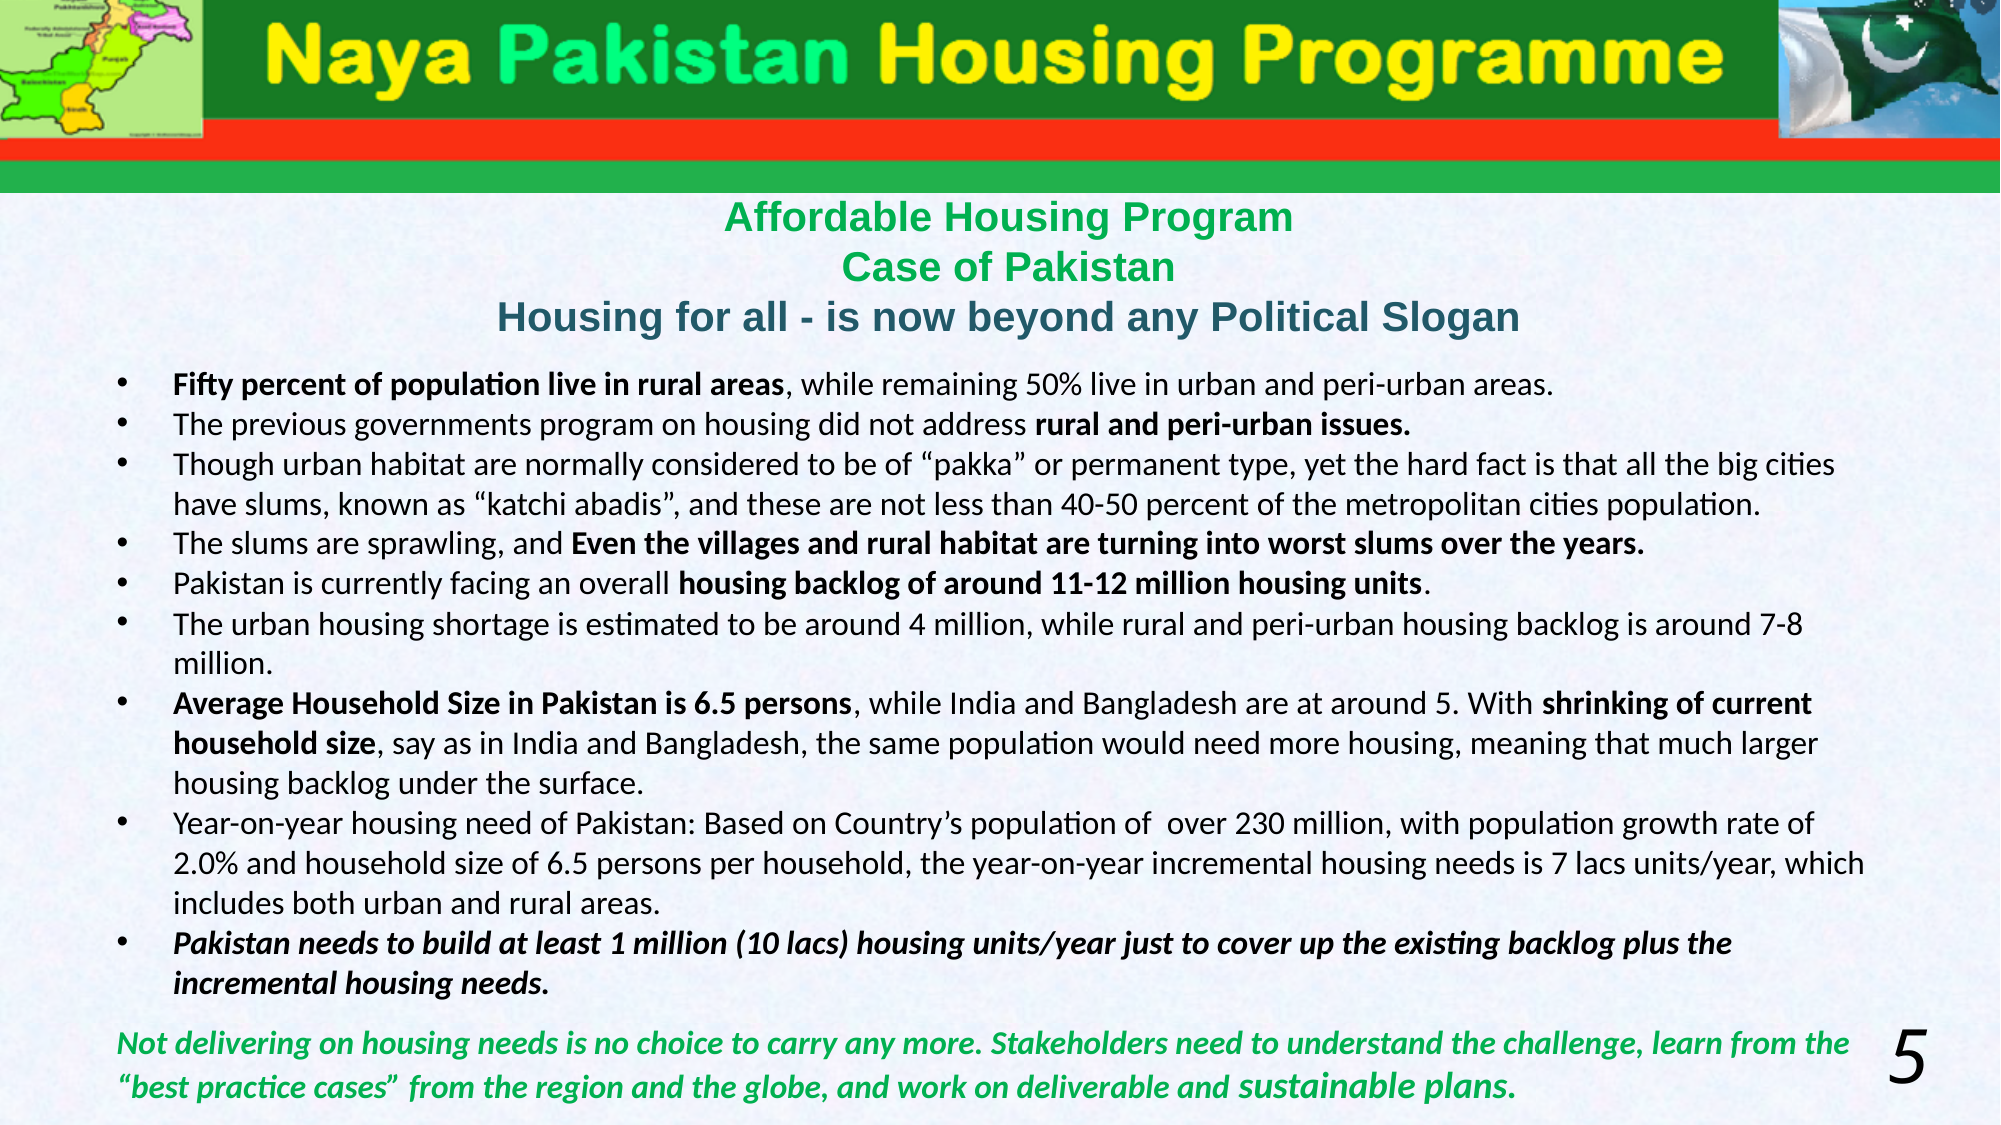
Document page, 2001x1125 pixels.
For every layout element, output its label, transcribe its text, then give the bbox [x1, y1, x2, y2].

title Affordable Housing Program Case of Pakistan Housing for all - is now beyond any Political Slogan [101, 189, 1869, 341]
text_box Fifty percent of population live in rural areas, while remaining 50% live in urban and peri-urban areas. The previous governments program on housing did not address rural and peri-urban issues. Though urban habitat are normally considered to be of “pakka” or permanent type, yet the hard fact is that all the big cities have slums, known as “katchi abadis”, and these are not less than 40-50 percent of the metropolitan cities population. The slums are sprawling, and Even the villages and rural habitat are turning into worst slums over the years. Pakistan is currently facing an overall housing backlog of around 11-12 million housing units. The urban housing shortage is estimated to be around 4 million, while rural and peri-urban housing backlog is around 7-8 million. Average Household Size in Pakistan is 6.5 persons, while India and Bangladesh are at around 5. With shrinking of current household size, say as in India and Bangladesh, the same population would need more housing, meaning that much larger housing backlog under the surface. Year-on-year housing need of Pakistan: Based on Country’s population of over 230 million, with population growth rate of 2.0% and household size of 6.5 persons per household, the year-on-year incremental housing needs is 7 lacs units/year, which includes both urban and rural areas. Pakistan needs to build at least 1 million (10 lacs) housing units/year just to cover up the existing backlog plus the incremental housing needs. Not delivering on housing needs is no choice to carry any more. Stakeholders need to understand the challenge, learn from the “best practice cases” from the region and the globe, and work on deliverable and sustainable plans. [101, 354, 1894, 1114]
slide_number 5 [1770, 1000, 1944, 1088]
picture [0, 0, 2000, 193]
